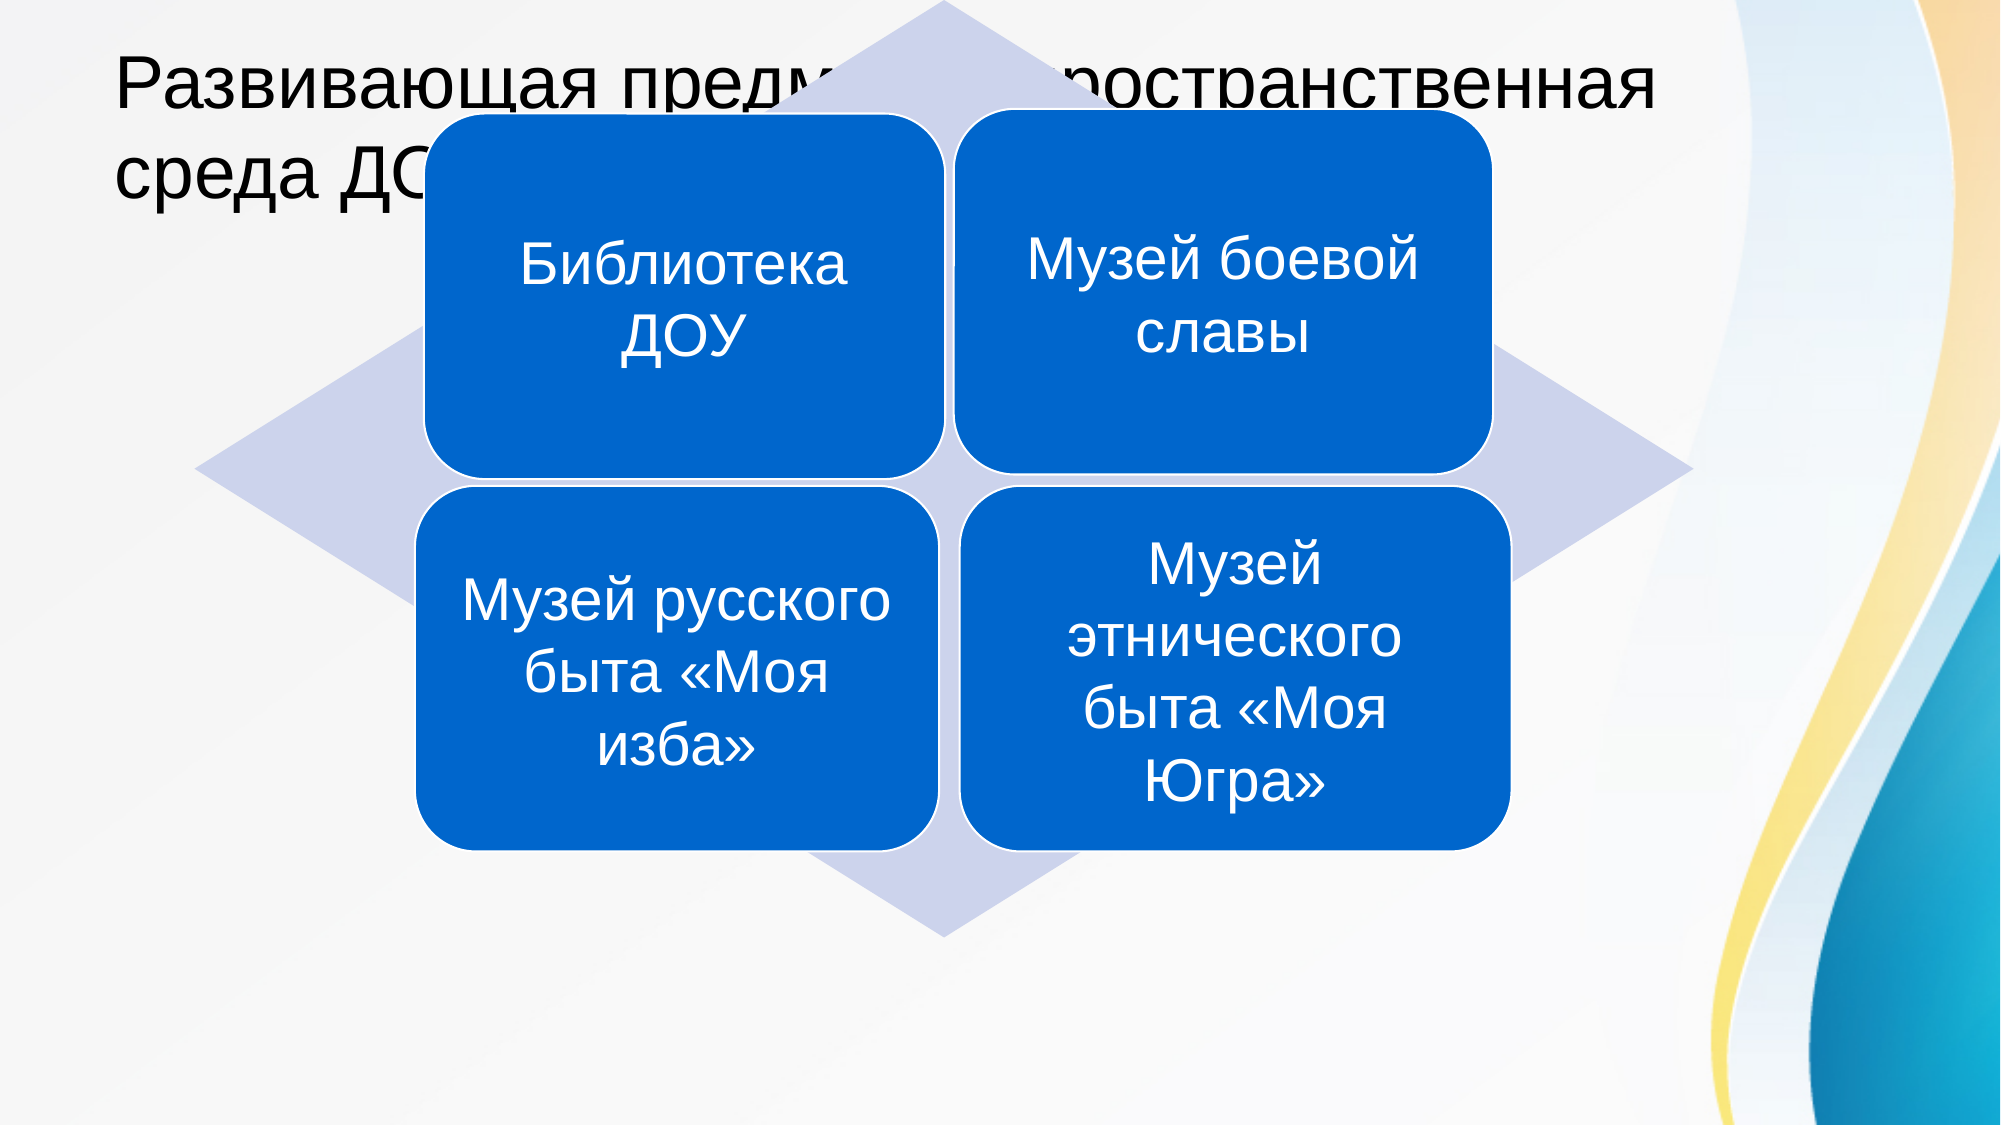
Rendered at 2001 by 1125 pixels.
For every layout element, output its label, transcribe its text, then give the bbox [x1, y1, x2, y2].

title Развивающая предметно-пространственная среда ДОУ [994, 30, 1901, 127]
picture [0, 0, 2001, 1125]
title Развивающая предметно-пространственная среда ДОУ [99, 30, 894, 127]
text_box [36, 146, 1925, 1084]
